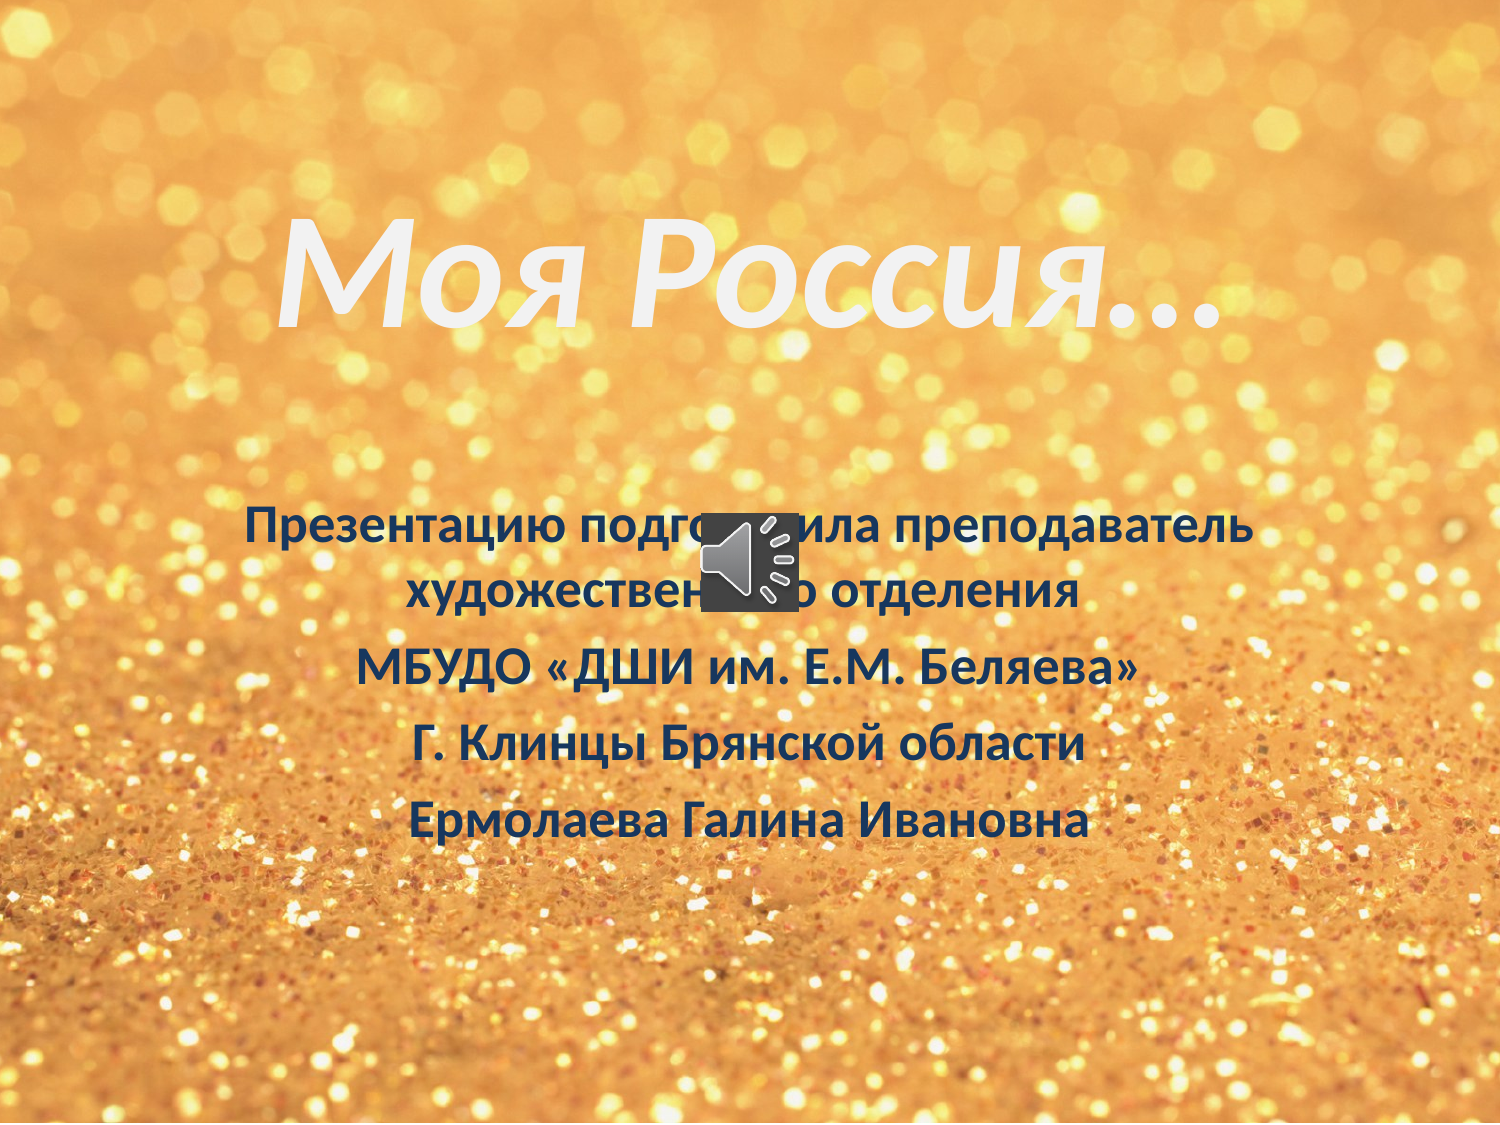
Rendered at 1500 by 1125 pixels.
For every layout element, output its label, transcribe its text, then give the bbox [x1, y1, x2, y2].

title Моя Россия… [112, 101, 1388, 421]
subtitle Презентацию подготовила преподаватель художественного отделения МБУДО «ДШИ им. Е.М. Беляева» Г. Клинцы Брянской области Ермолаева Галина Ивановна [225, 479, 1275, 925]
picture [0, 0, 1500, 1123]
